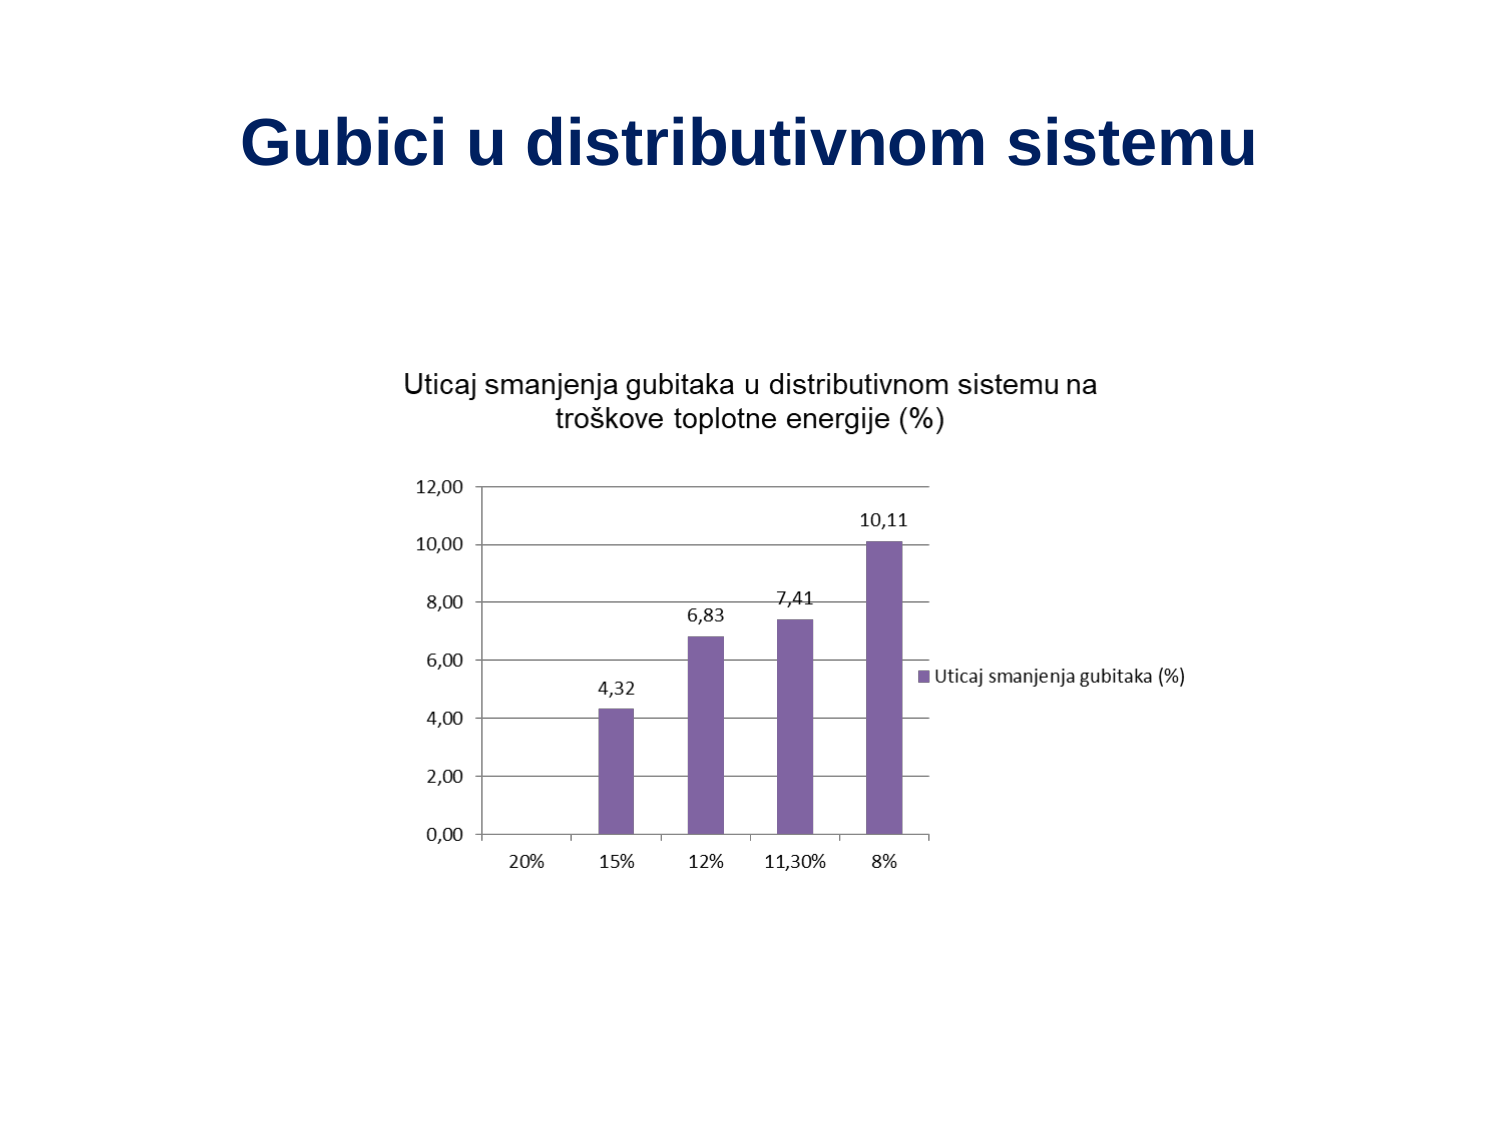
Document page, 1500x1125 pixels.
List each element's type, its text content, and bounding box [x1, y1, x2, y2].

title Gubici u distributivnom sistemu [75, 45, 1425, 233]
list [293, 351, 1207, 916]
